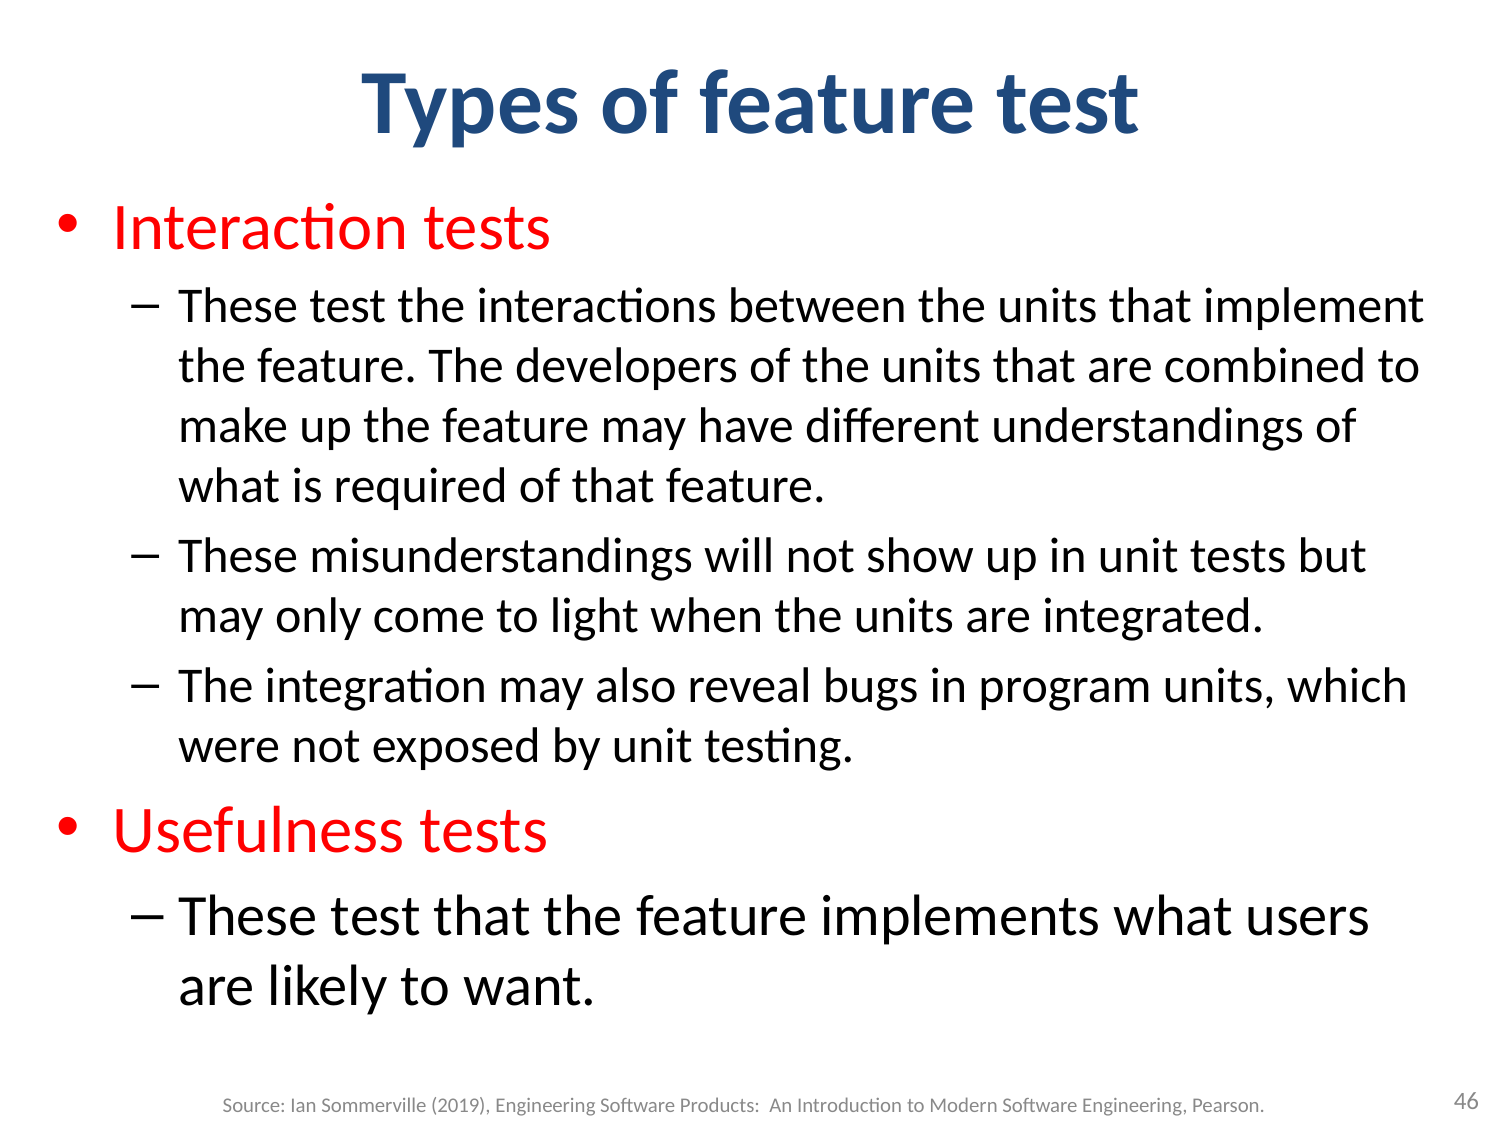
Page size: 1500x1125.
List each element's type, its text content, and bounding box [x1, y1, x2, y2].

slide_number 46 [1144, 1069, 1495, 1125]
title Types of feature test [76, 19, 1427, 175]
footer Source: Ian Sommerville (2019), Engineering Software Products: An Introduction to Modern Software Engineering, Pearson. [100, 1082, 1388, 1125]
list Interaction tests These test the interactions between the units that implement the feature. The developers of the units that are combined to make up the feature may have different understandings of what is required of that feature. These misunderstandings will not show up in unit tests but may only come to light when the units are integrated. The integration may also reveal bugs in program units, which were not exposed by unit testing. Usefulness tests These test that the feature implements what users are likely to want. [41, 174, 1471, 1070]
